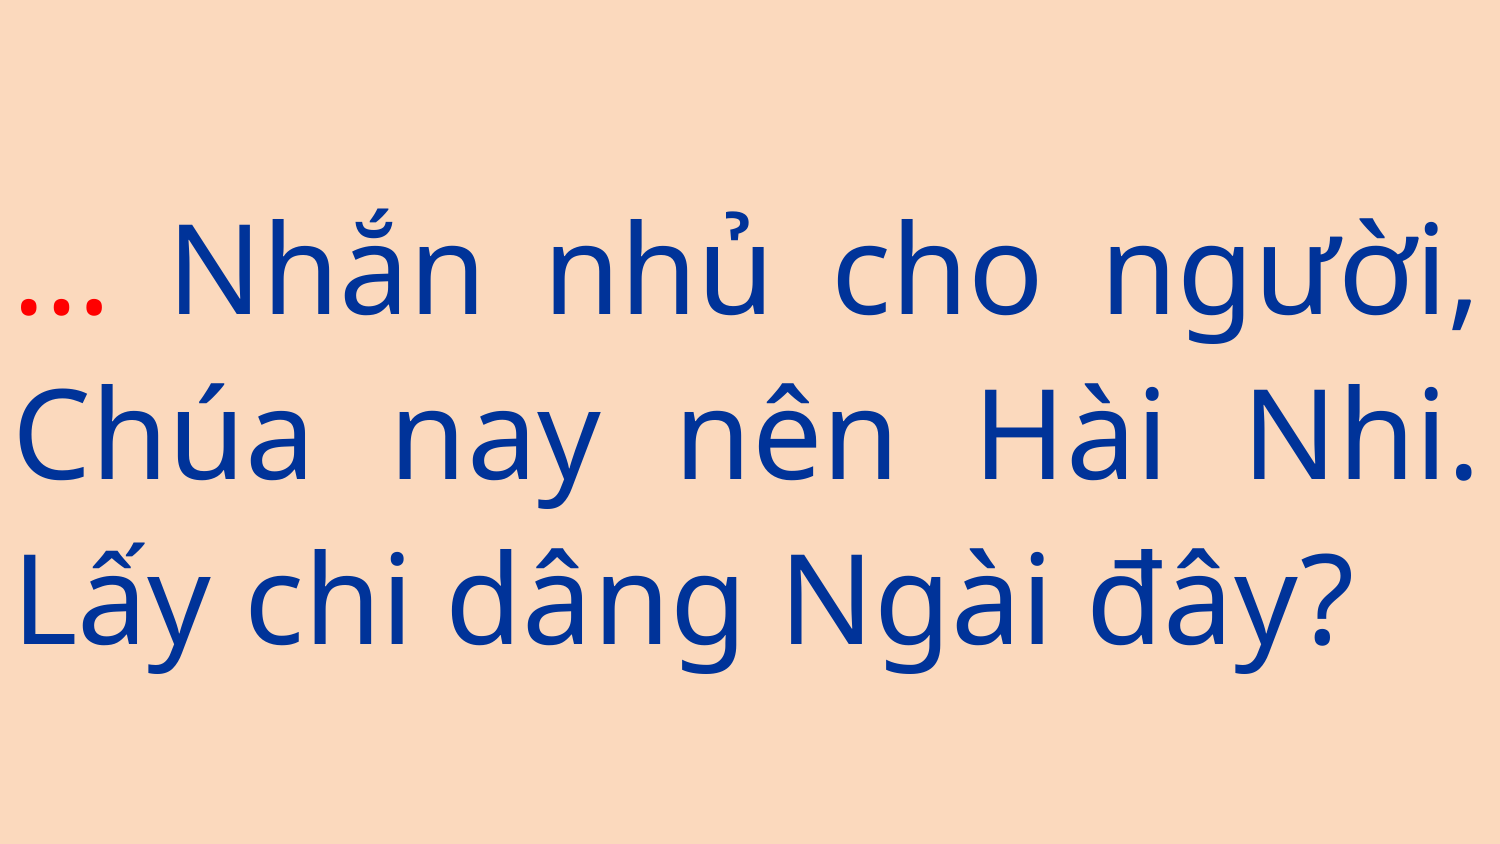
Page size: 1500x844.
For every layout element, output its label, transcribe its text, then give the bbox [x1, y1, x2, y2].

subtitle … Nhắn nhủ cho người, Chúa nay nên Hài Nhi. Lấy chi dâng Ngài đây? [0, 0, 1497, 844]
